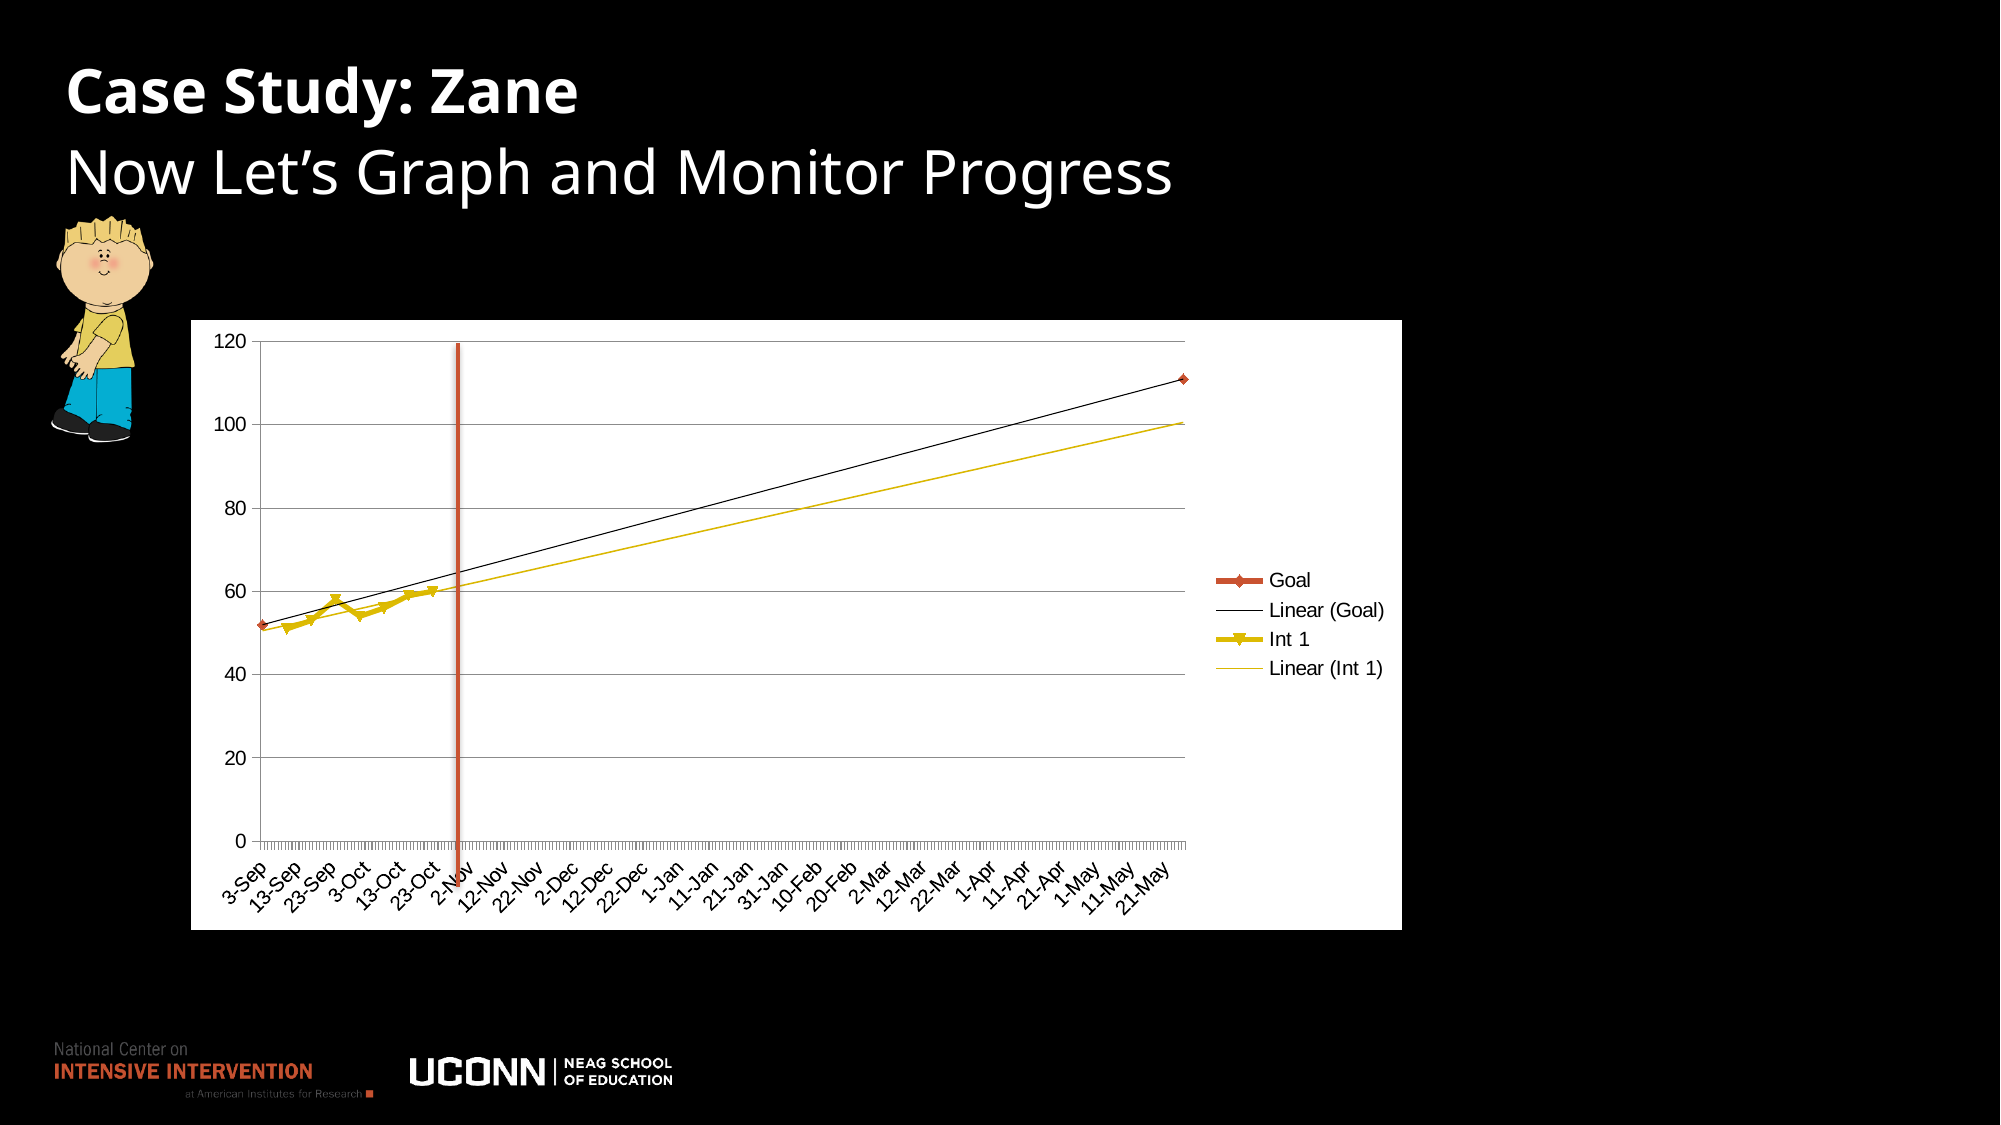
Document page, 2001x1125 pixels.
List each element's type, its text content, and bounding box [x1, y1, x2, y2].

title Case Study: Zane Now Let’s Graph and Monitor Progress [50, 37, 1950, 215]
picture [49, 214, 154, 443]
picture [50, 1036, 378, 1103]
picture [410, 1057, 672, 1086]
chart [186, 315, 1406, 934]
